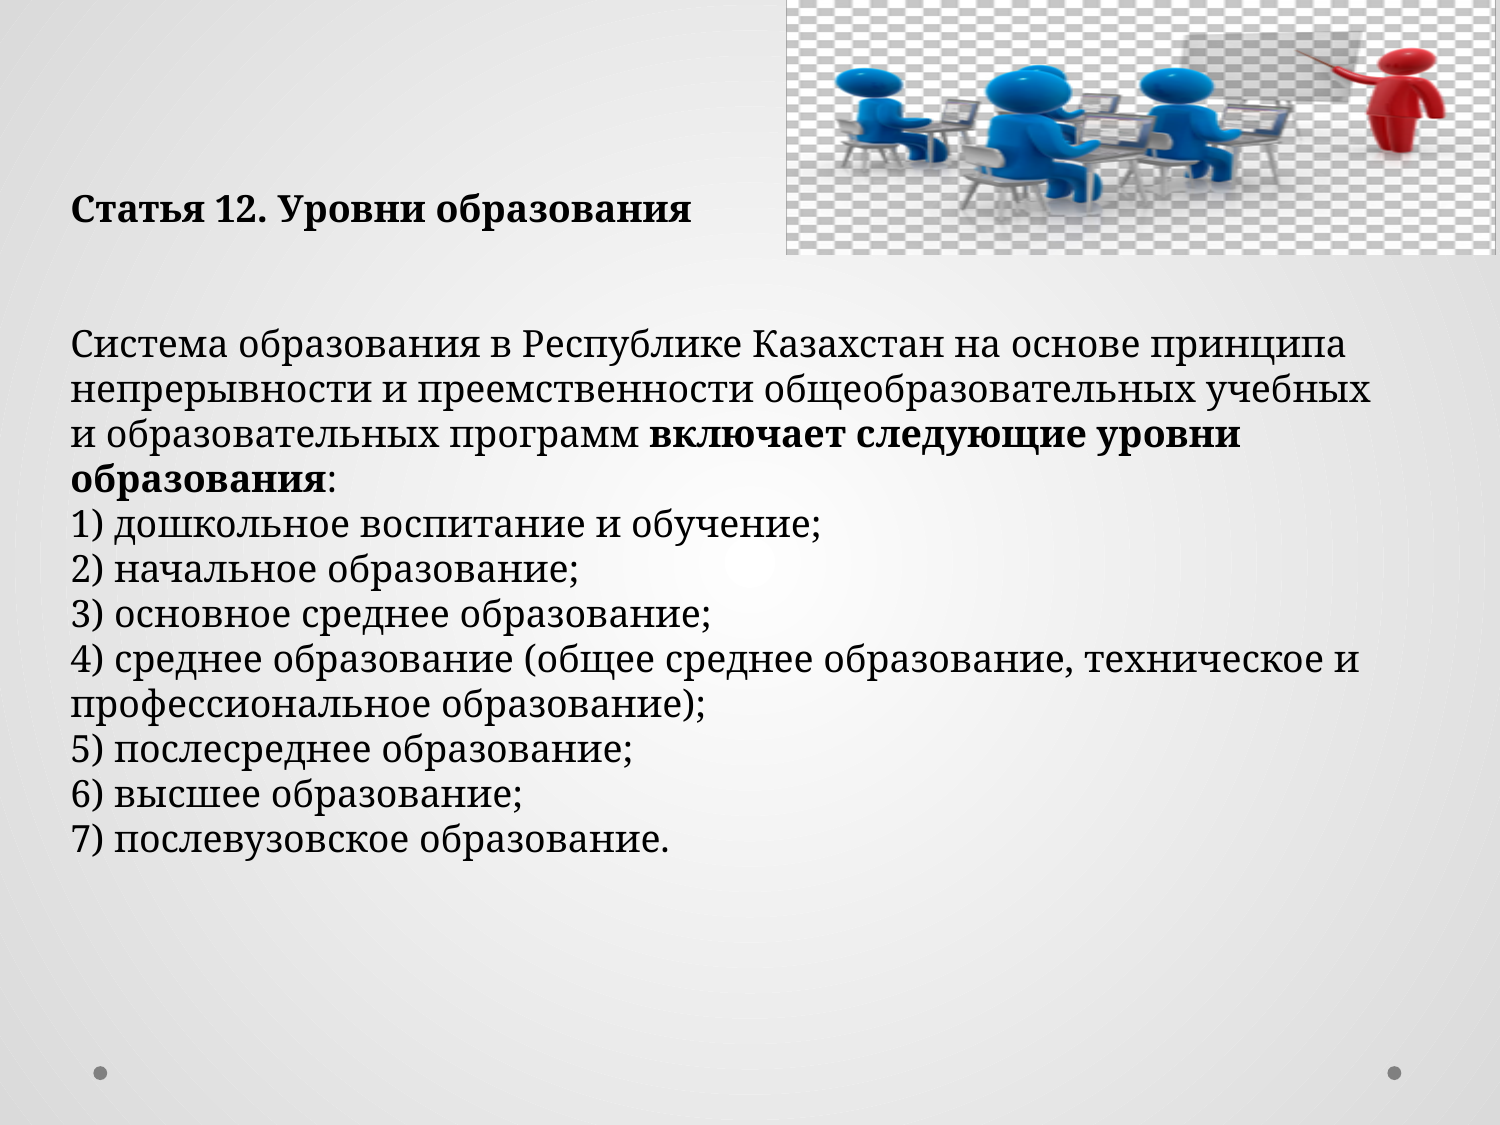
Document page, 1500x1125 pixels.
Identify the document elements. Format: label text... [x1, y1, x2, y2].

picture [785, 0, 1499, 256]
text_box Статья 12. Уровни образования Система образования в Республике Казахстан на основе принципа непрерывности и преемственности общеобразовательных учебных и образовательных программ включает следующие уровни образования: 1) дошкольное воспитание и обучение; 2) начальное образование; 3) основное среднее образование; 4) среднее образование (общее среднее образование, техническое и профессиональное образование); 5) послесреднее образование; 6) высшее образование; 7) послевузовское образование. [55, 42, 1403, 913]
